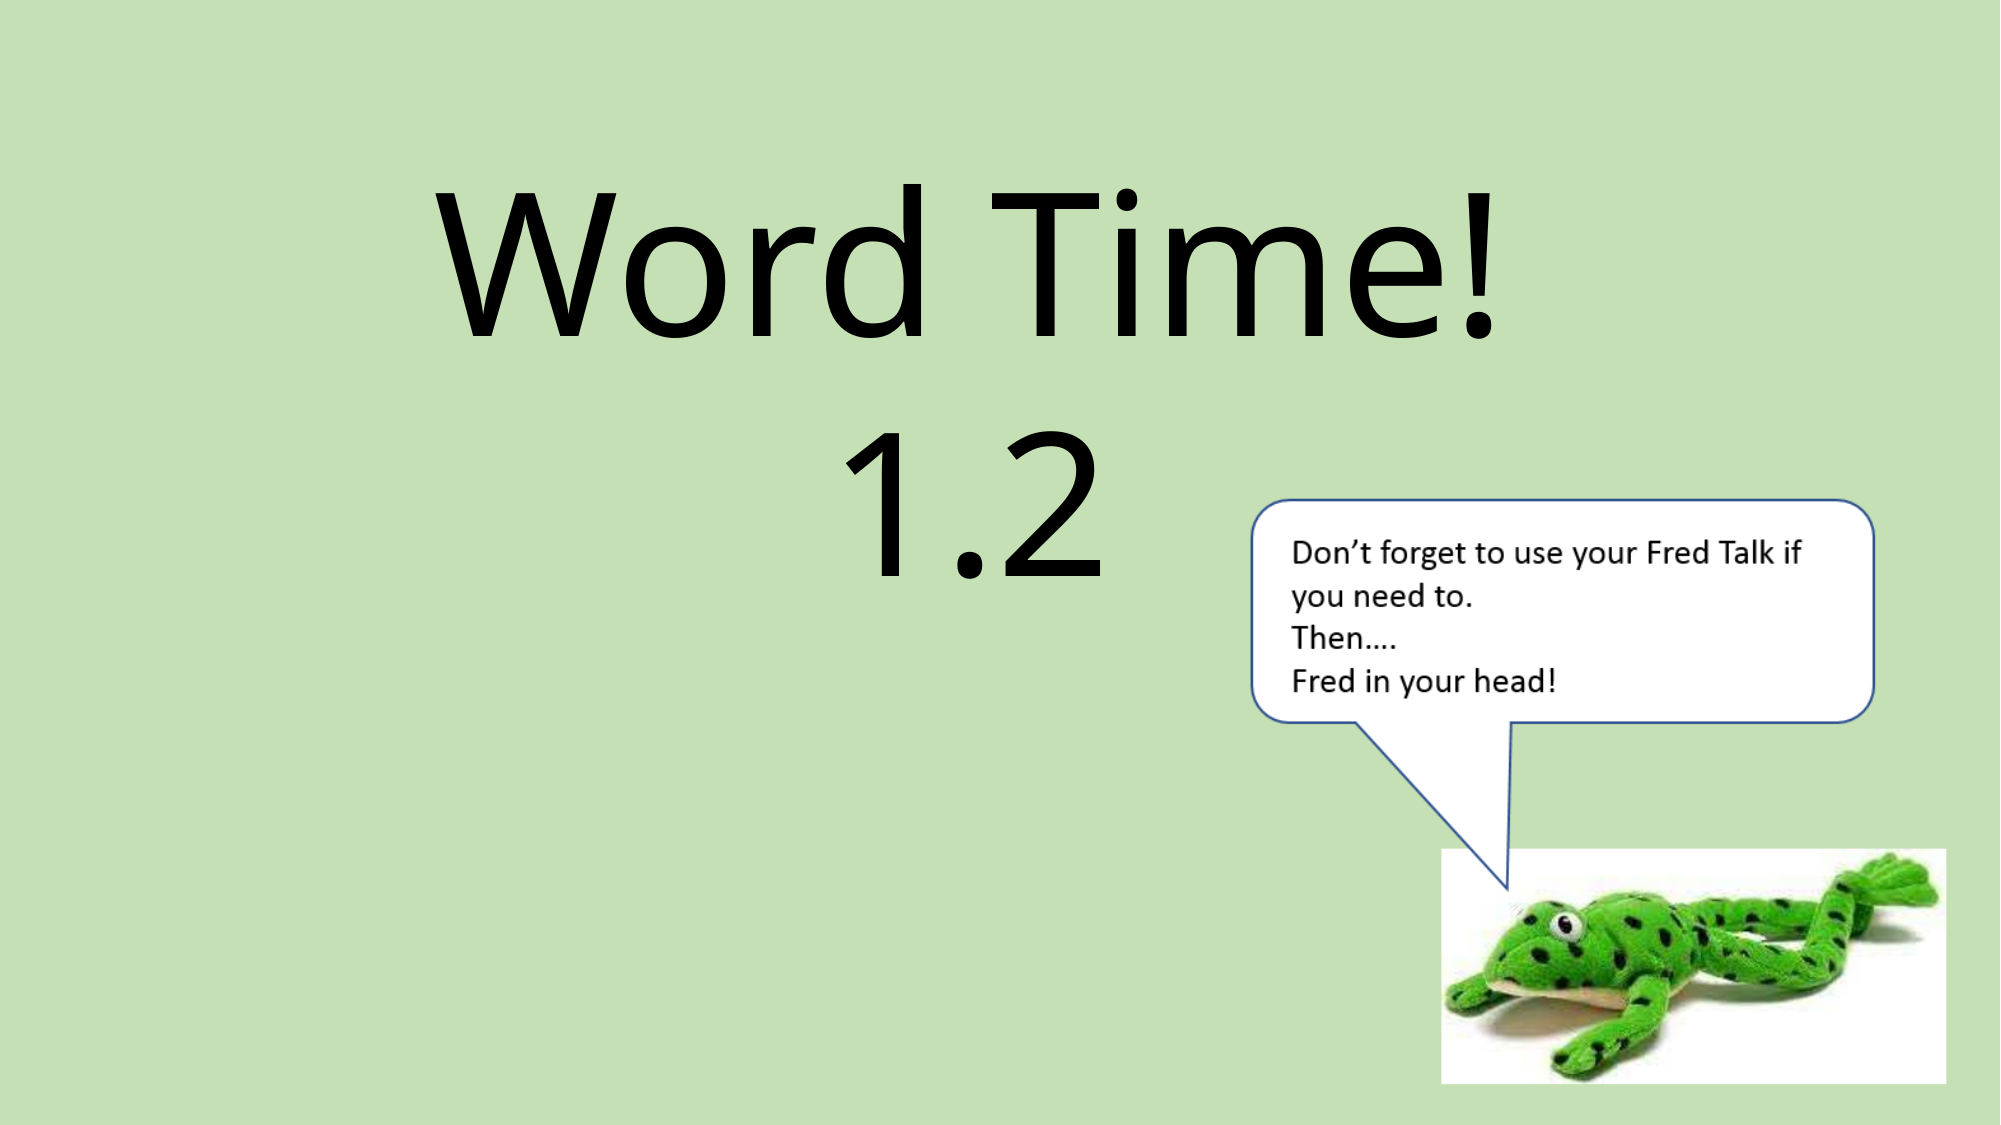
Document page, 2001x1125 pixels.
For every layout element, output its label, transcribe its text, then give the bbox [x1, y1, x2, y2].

picture [1224, 462, 1977, 1116]
text_box Word Time! 1.2 [323, 128, 1617, 624]
